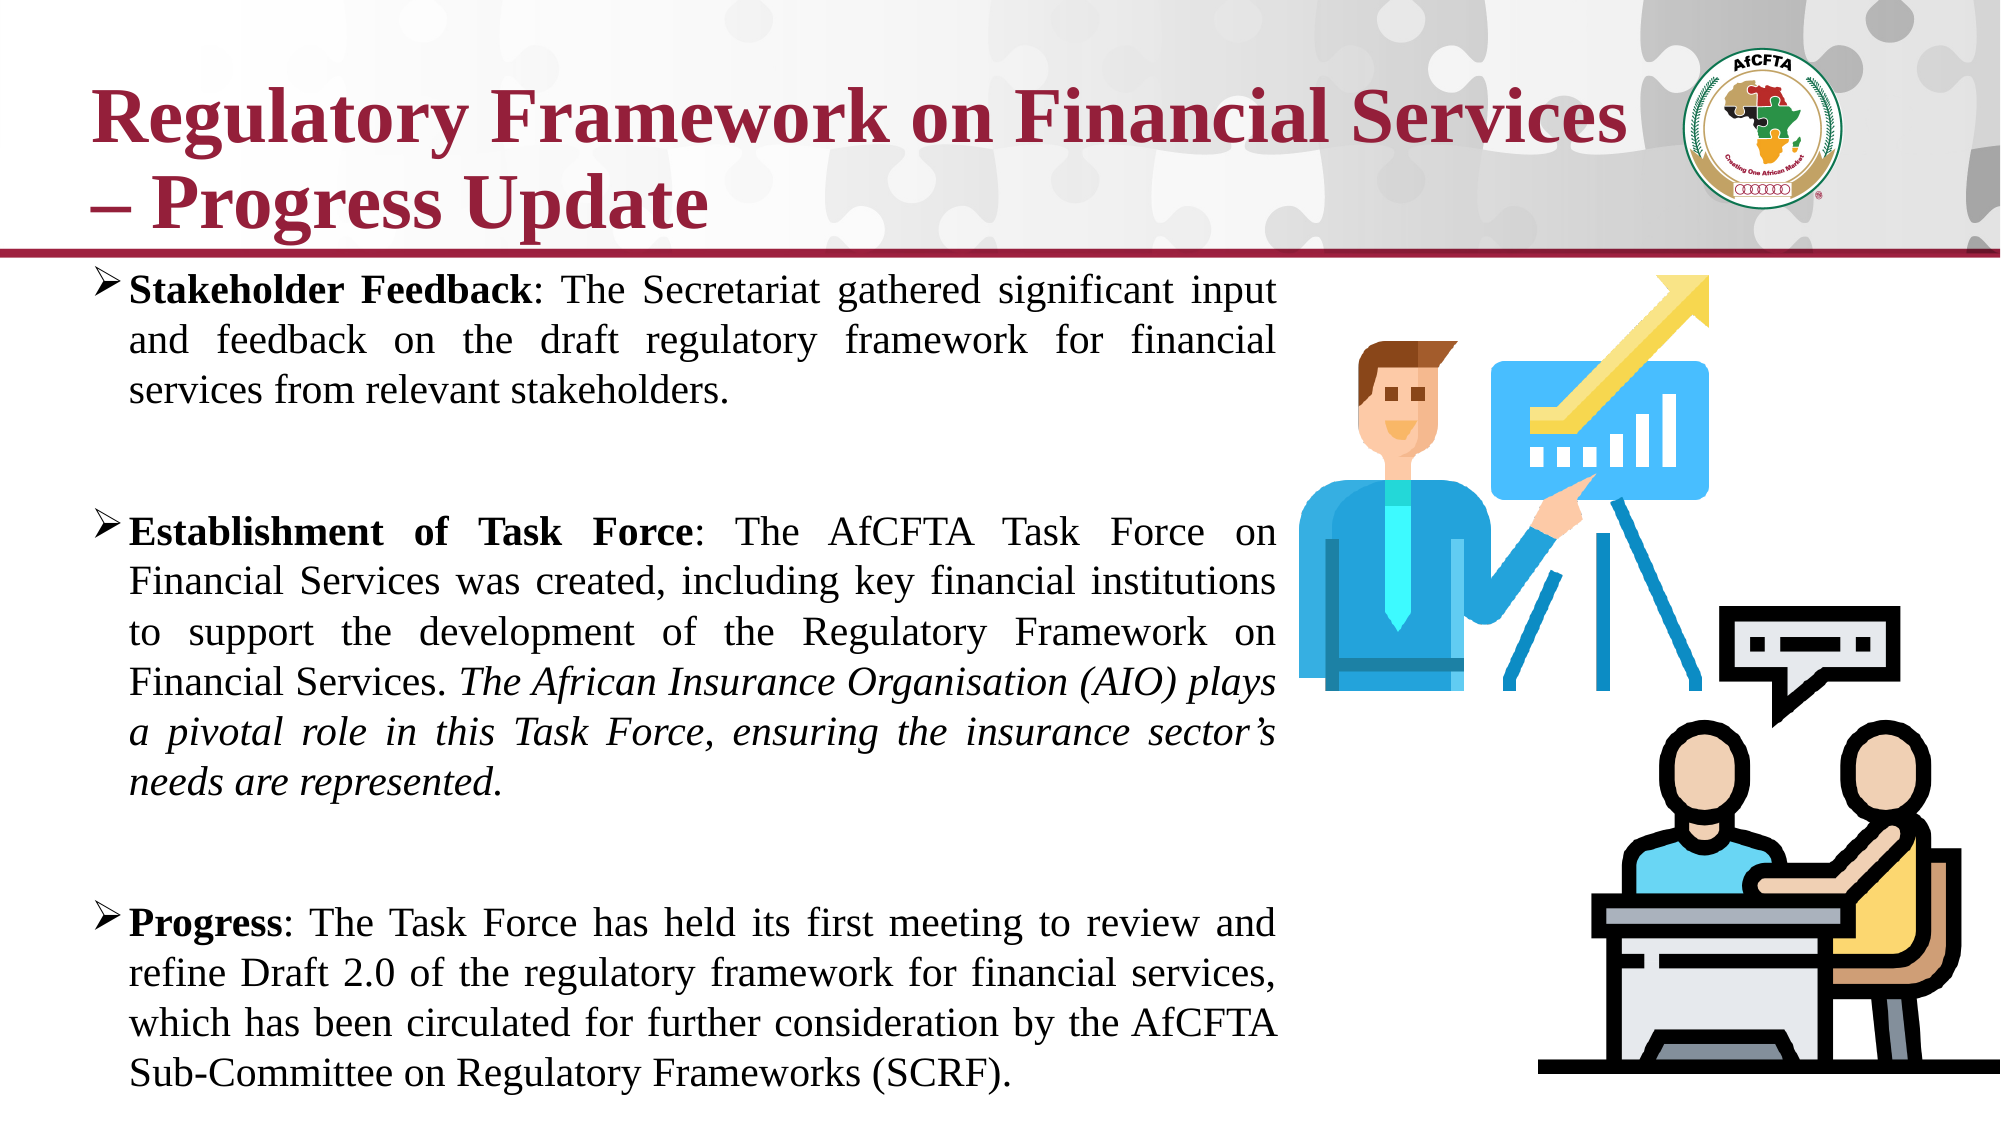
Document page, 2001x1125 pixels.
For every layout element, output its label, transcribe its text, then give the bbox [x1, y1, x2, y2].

list Stakeholder Feedback: The Secretariat gathered significant input and feedback on the draft regulatory framework for financial services from relevant stakeholders. Establishment of Task Force: The AfCFTA Task Force on Financial Services was created, including key financial institutions to support the development of the Regulatory Framework on Financial Services. The African Insurance Organisation (AIO) plays a pivotal role in this Task Force, ensuring the insurance sector’s needs are represented. Progress: The Task Force has held its first meeting to review and refine Draft 2.0 of the regulatory framework for financial services, which has been circulated for further consideration by the AfCFTA Sub-Committee on Regulatory Frameworks (SCRF). [76, 254, 1293, 1099]
title Regulatory Framework on Financial Services – Progress Update [76, 51, 1680, 268]
picture [0, 0, 2001, 1125]
